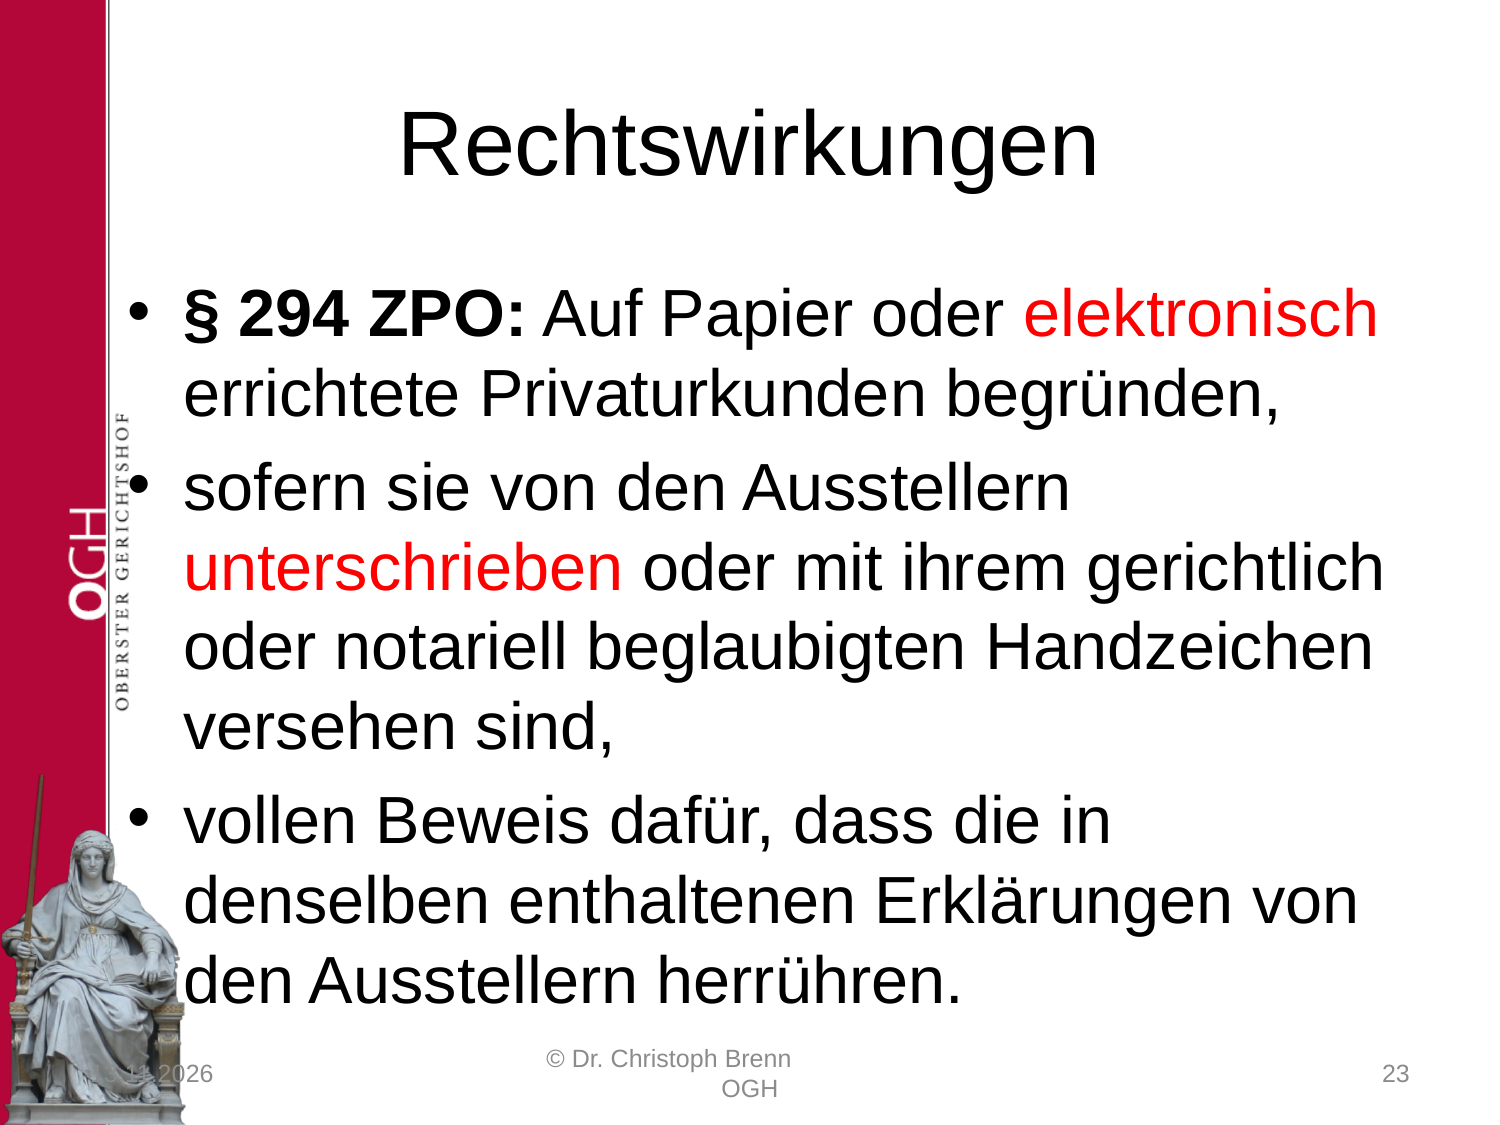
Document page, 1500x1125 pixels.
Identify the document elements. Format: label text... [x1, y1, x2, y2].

footer © Dr. Christoph Brenn OGH [512, 1042, 988, 1103]
slide_number 23 [1074, 1042, 1425, 1103]
picture [0, 0, 186, 1125]
list § 294 ZPO: Auf Papier oder elektronisch errichtete Privaturkunden begründen, sofern sie von den Ausstellern unterschrieben oder mit ihrem gerichtlich oder notariell beglaubigten Handzeichen versehen sind, vollen Beweis dafür, dass die in denselben enthaltenen Erklärungen von den Ausstellern herrühren. [111, 262, 1426, 1006]
title Rechtswirkungen [74, 44, 1426, 233]
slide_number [75, 1042, 425, 1103]
